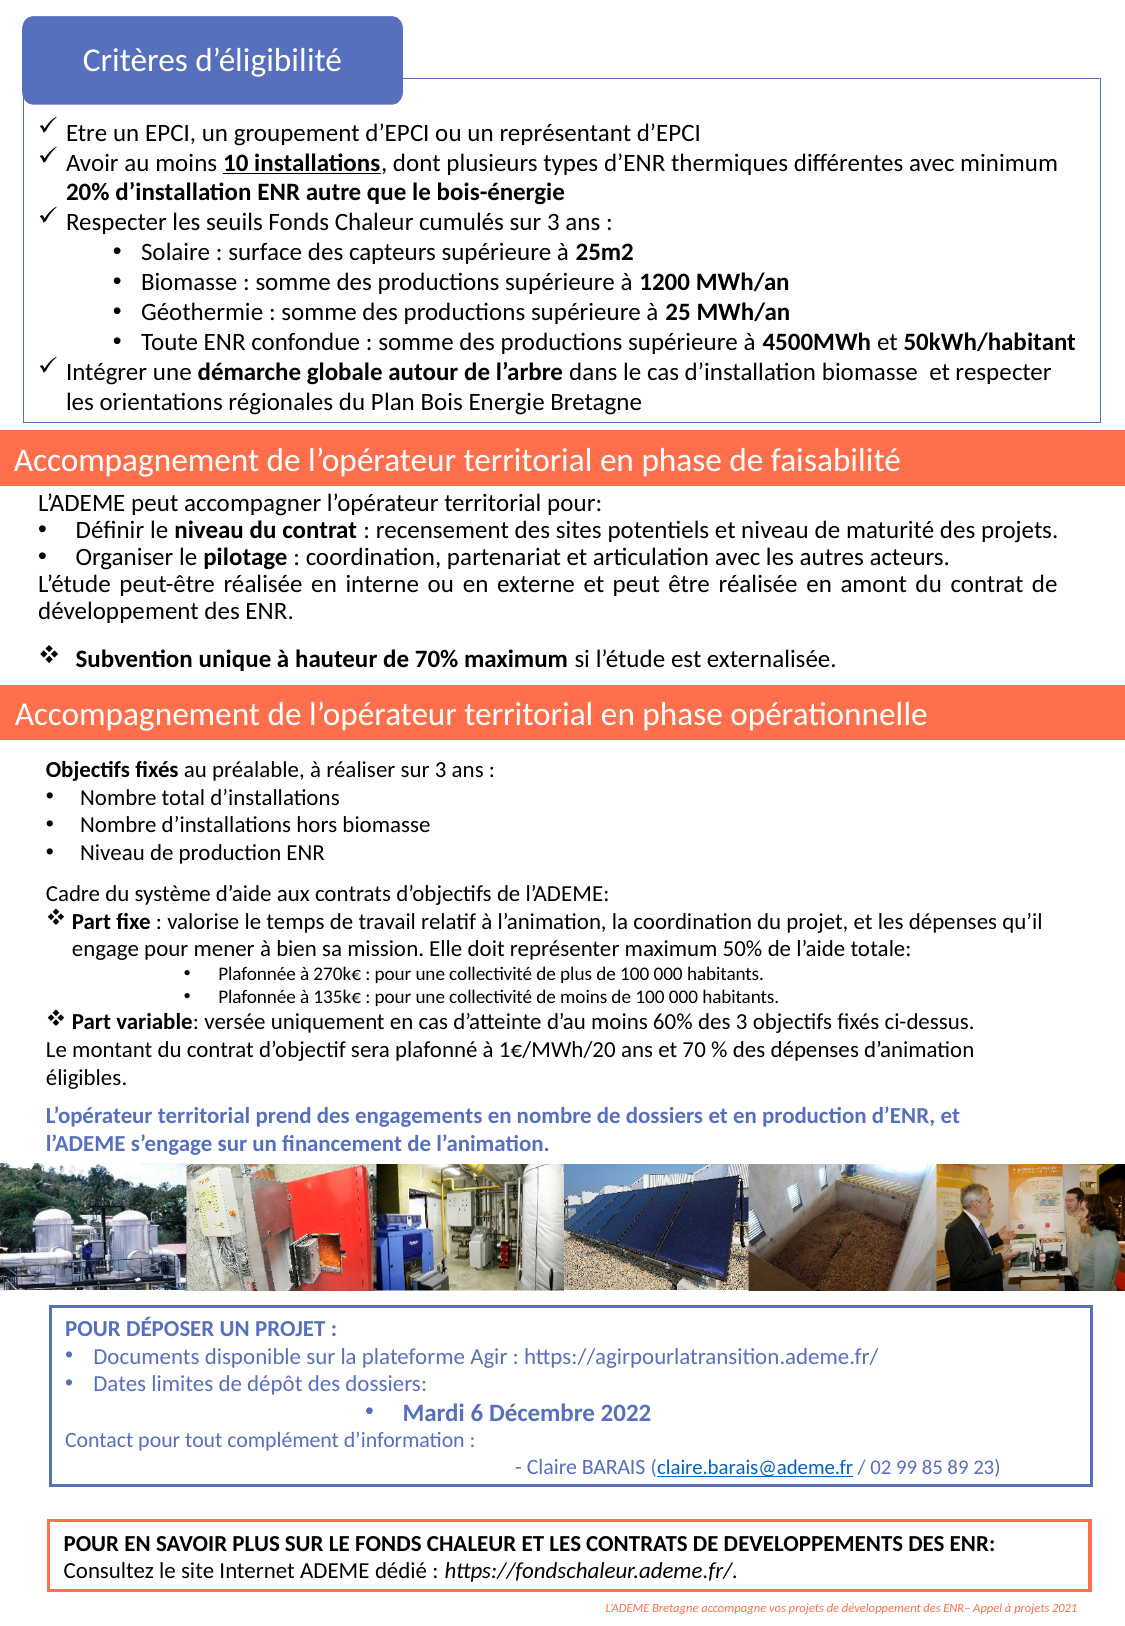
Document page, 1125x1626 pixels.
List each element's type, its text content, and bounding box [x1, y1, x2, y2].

picture [0, 1163, 1125, 1291]
text_box POUR DÉPOSER UN PROJET : Documents disponible sur la plateforme Agir : https://agirpourlatransition.ademe.fr/ Dates limites de dépôt des dossiers: Mardi 6 Décembre 2022 Contact pour tout complément d’information : - Claire BARAIS (claire.barais@ademe.fr / 02 99 85 89 23) [49, 1305, 1093, 1487]
text_box Objectifs fixés au préalable, à réaliser sur 3 ans : Nombre total d’installations Nombre d’installations hors biomasse Niveau de production ENR Cadre du système d’aide aux contrats d’objectifs de l’ADEME: Part fixe : valorise le temps de travail relatif à l’animation, la coordination du projet, et les dépenses qu’il engage pour mener à bien sa mission. Elle doit représenter maximum 50% de l’aide totale: Plafonnée à 270k€ : pour une collectivité de plus de 100 000 habitants. Plafonnée à 135k€ : pour une collectivité de moins de 100 000 habitants. Part variable: versée uniquement en cas d’atteinte d’au moins 60% des 3 objectifs fixés ci-dessus. Le montant du contrat d’objectif sera plafonné à 1€/MWh/20 ans et 70 % des dépenses d’animation éligibles. L’opérateur territorial prend des engagements en nombre de dossiers et en production d’ENR, et l’ADEME s’engage sur un financement de l’animation. [30, 747, 1108, 1163]
text_box POUR EN SAVOIR PLUS SUR LE FONDS CHALEUR ET LES CONTRATS DE DEVELOPPEMENTS DES ENR: Consultez le site Internet ADEME dédié : https://fondschaleur.ademe.fr/. [48, 1520, 1091, 1592]
text_box L’ADEME Bretagne accompagne vos projets de développement des ENR– Appel à projets 2021 [215, 1592, 1092, 1623]
text_box L’ADEME peut accompagner l’opérateur territorial pour: Définir le niveau du contrat : recensement des sites potentiels et niveau de maturité des projets. Organiser le pilotage : coordination, partenariat et articulation avec les autres acteurs. L’étude peut-être réalisée en interne ou en externe et peut être réalisée en amont du contrat de développement des ENR. Subvention unique à hauteur de 70% maximum si l’étude est externalisée. [23, 486, 1075, 682]
text_box Accompagnement de l’opérateur territorial en phase de faisabilité [0, 430, 1125, 486]
text_box Accompagnement de l’opérateur territorial en phase opérationnelle [0, 685, 1125, 740]
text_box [10, 15, 1101, 434]
